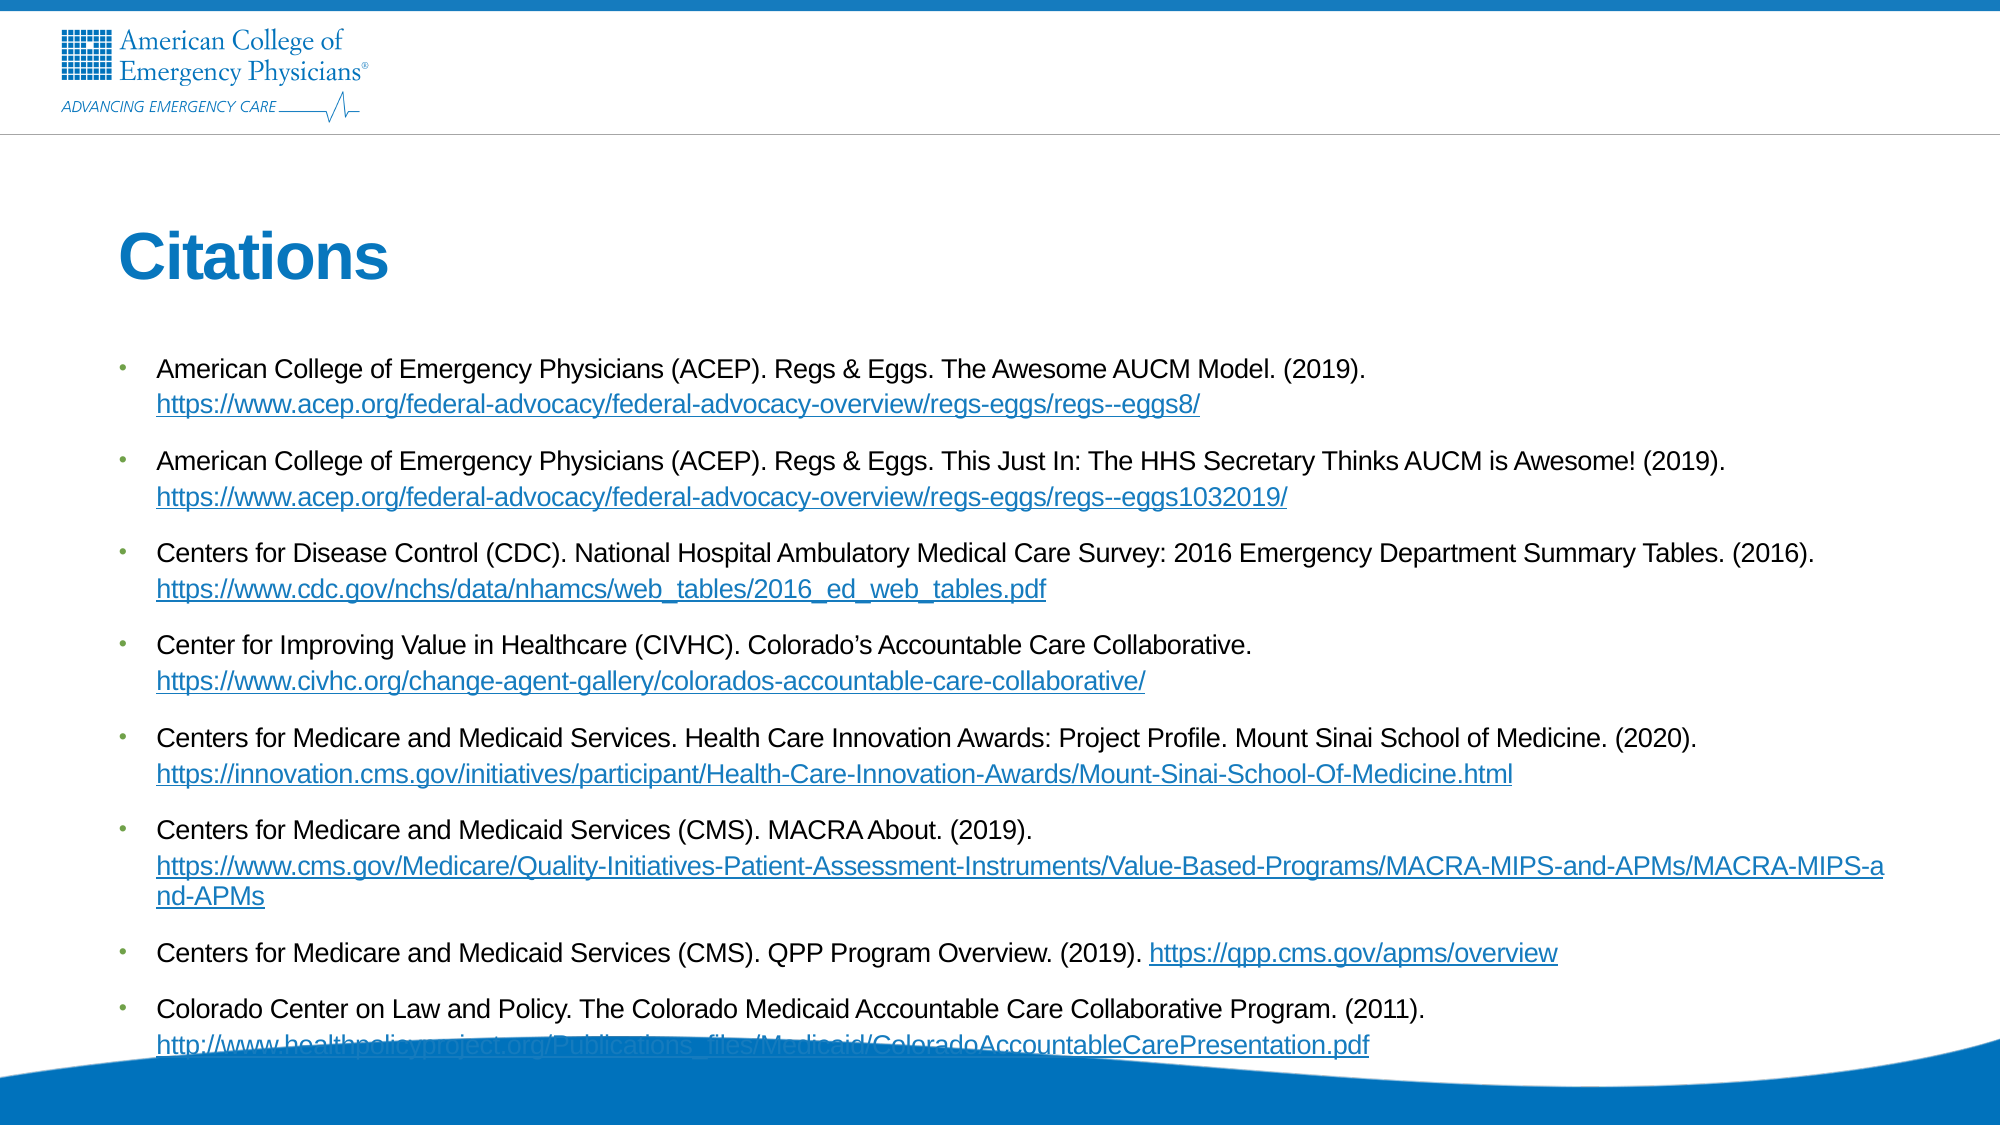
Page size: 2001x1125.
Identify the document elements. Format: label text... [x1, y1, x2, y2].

picture [0, 1017, 2000, 1125]
title Citations [103, 182, 1901, 334]
picture [56, 27, 373, 124]
list American College of Emergency Physicians (ACEP). Regs & Eggs. The Awesome AUCM Model. (2019). https://www.acep.org/federal-advocacy/federal-advocacy-overview/regs-eggs/regs--eggs8/ American College of Emergency Physicians (ACEP). Regs & Eggs. This Just In: The HHS Secretary Thinks AUCM is Awesome! (2019). https://www.acep.org/federal-advocacy/federal-advocacy-overview/regs-eggs/regs--eggs1032019/ Centers for Disease Control (CDC). National Hospital Ambulatory Medical Care Survey: 2016 Emergency Department Summary Tables. (2016). https://www.cdc.gov/nchs/data/nhamcs/web_tables/2016_ed_web_tables.pdf Center for Improving Value in Healthcare (CIVHC). Colorado’s Accountable Care Collaborative. https://www.civhc.org/change-agent-gallery/colorados-accountable-care-collaborative/ Centers for Medicare and Medicaid Services. Health Care Innovation Awards: Project Profile. Mount Sinai School of Medicine. (2020). https://innovation.cms.gov/initiatives/participant/Health-Care-Innovation-Awards/Mount-Sinai-School-Of-Medicine.html Centers for Medicare and Medicaid Services (CMS). MACRA About. (2019). https://www.cms.gov/Medicare/Quality-Initiatives-Patient-Assessment-Instruments/Value-Based-Programs/MACRA-MIPS-and-APMs/MACRA-MIPS-and-APMs Centers for Medicare and Medicaid Services (CMS). QPP Program Overview. (2019). https://qpp.cms.gov/apms/overview Colorado Center on Law and Policy. The Colorado Medicaid Accountable Care Collaborative Program. (2011). http://www.healthpolicyproject.org/Publications_files/Medicaid/ColoradoAccountableCarePresentation.pdf [103, 340, 1901, 991]
